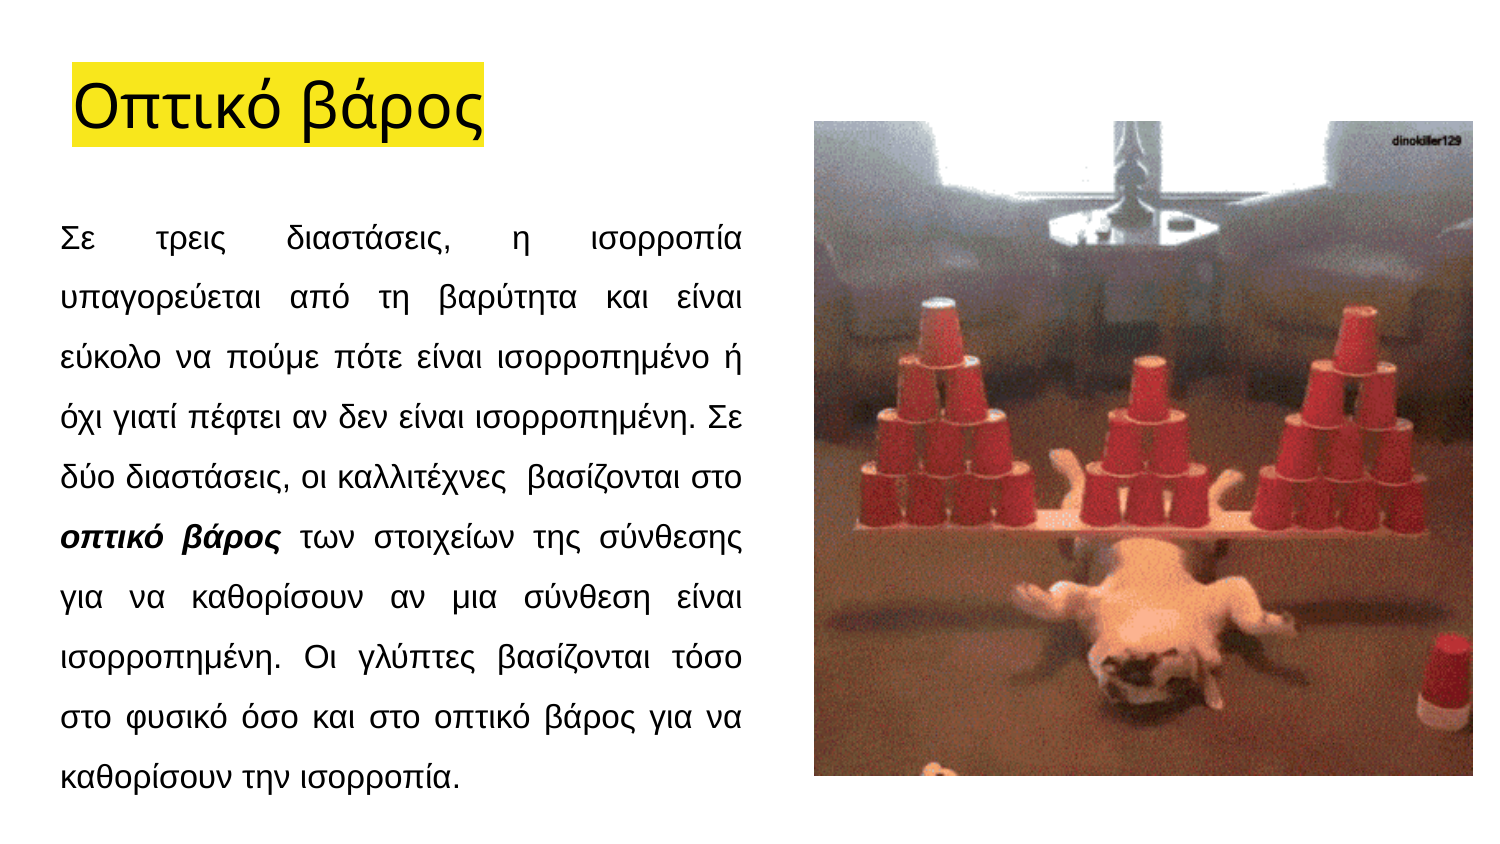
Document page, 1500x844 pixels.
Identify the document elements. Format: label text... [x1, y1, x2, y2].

title Οπτικό βάρος [57, 51, 759, 146]
list Σε τρεις διαστάσεις, η ισορροπία υπαγορεύεται από τη βαρύτητα και είναι εύκολο να πούμε πότε είναι ισορροπημένο ή όχι γιατί πέφτει αν δεν είναι ισορροπημένη. Σε δύο διαστάσεις, οι καλλιτέχνες βασίζονται στο οπτικό βάρος των στοιχείων της σύνθεσης για να καθορίσουν αν μια σύνθεση είναι ισορροπημένη. Οι γλύπτες βασίζονται τόσο στο φυσικό όσο και στο οπτικό βάρος για να καθορίσουν την ισορροπία. [45, 180, 759, 789]
picture [814, 120, 1473, 776]
